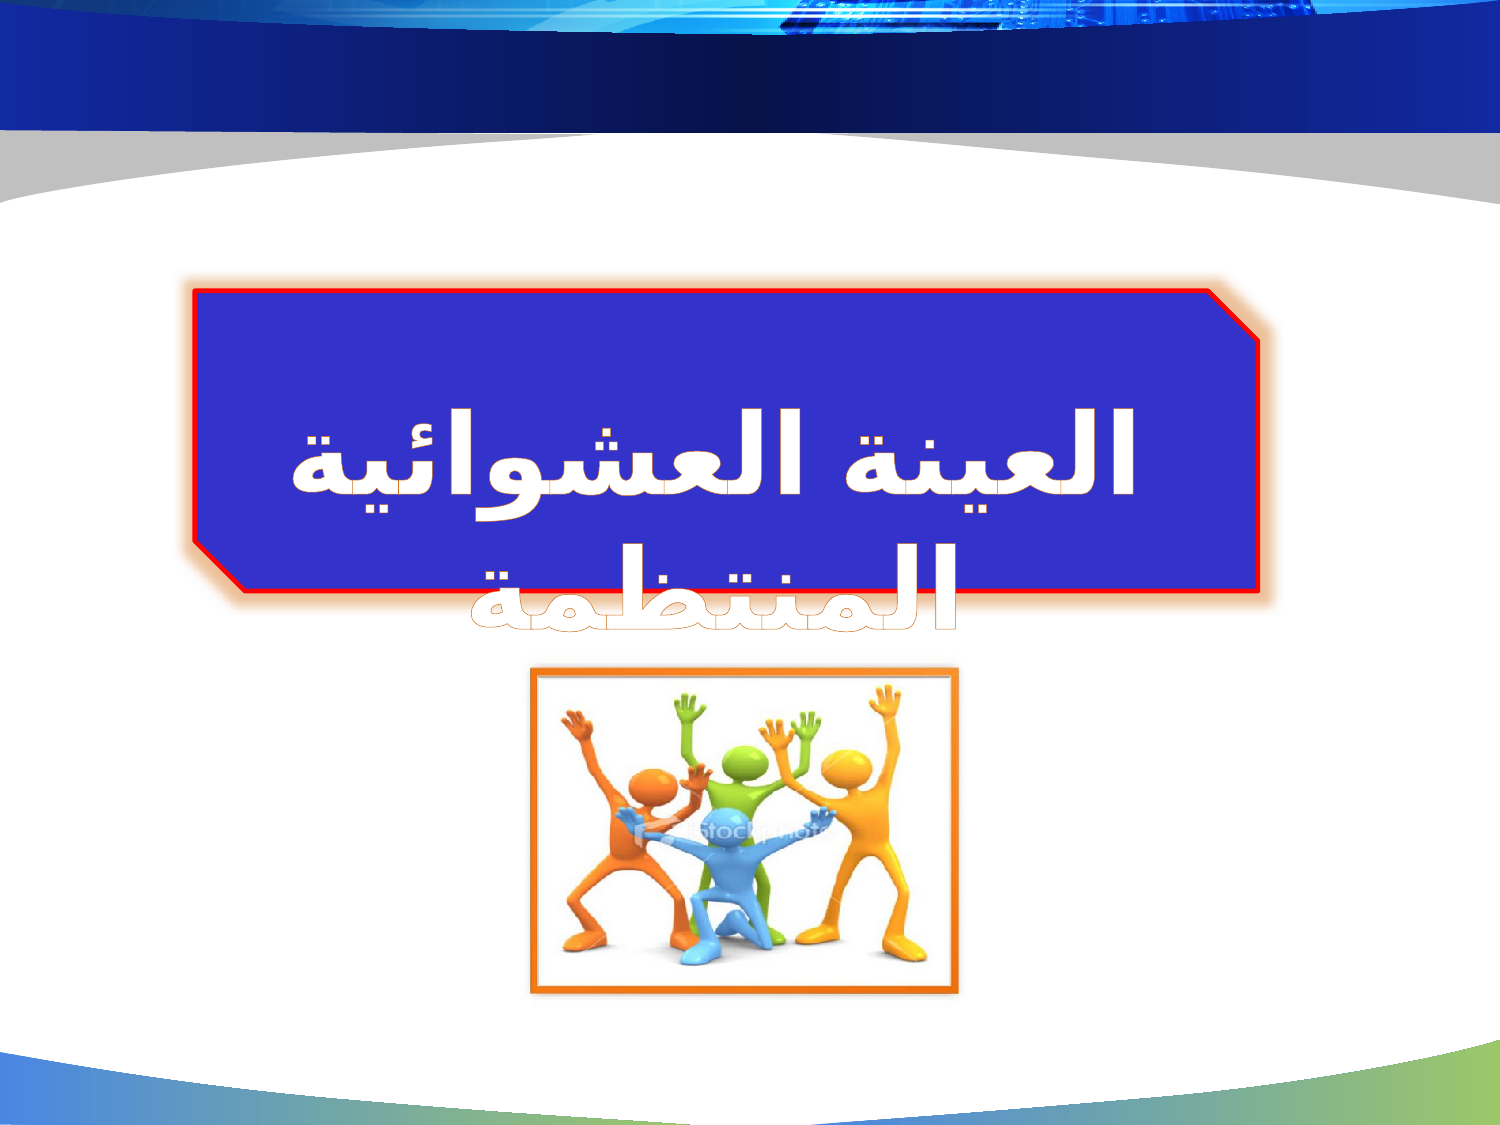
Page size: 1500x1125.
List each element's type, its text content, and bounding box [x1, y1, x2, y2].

picture [0, 0, 1492, 35]
text_box العينة العشوائية المنتظمة [206, 374, 1223, 660]
text_box [194, 290, 1258, 591]
picture [501, 648, 996, 1013]
